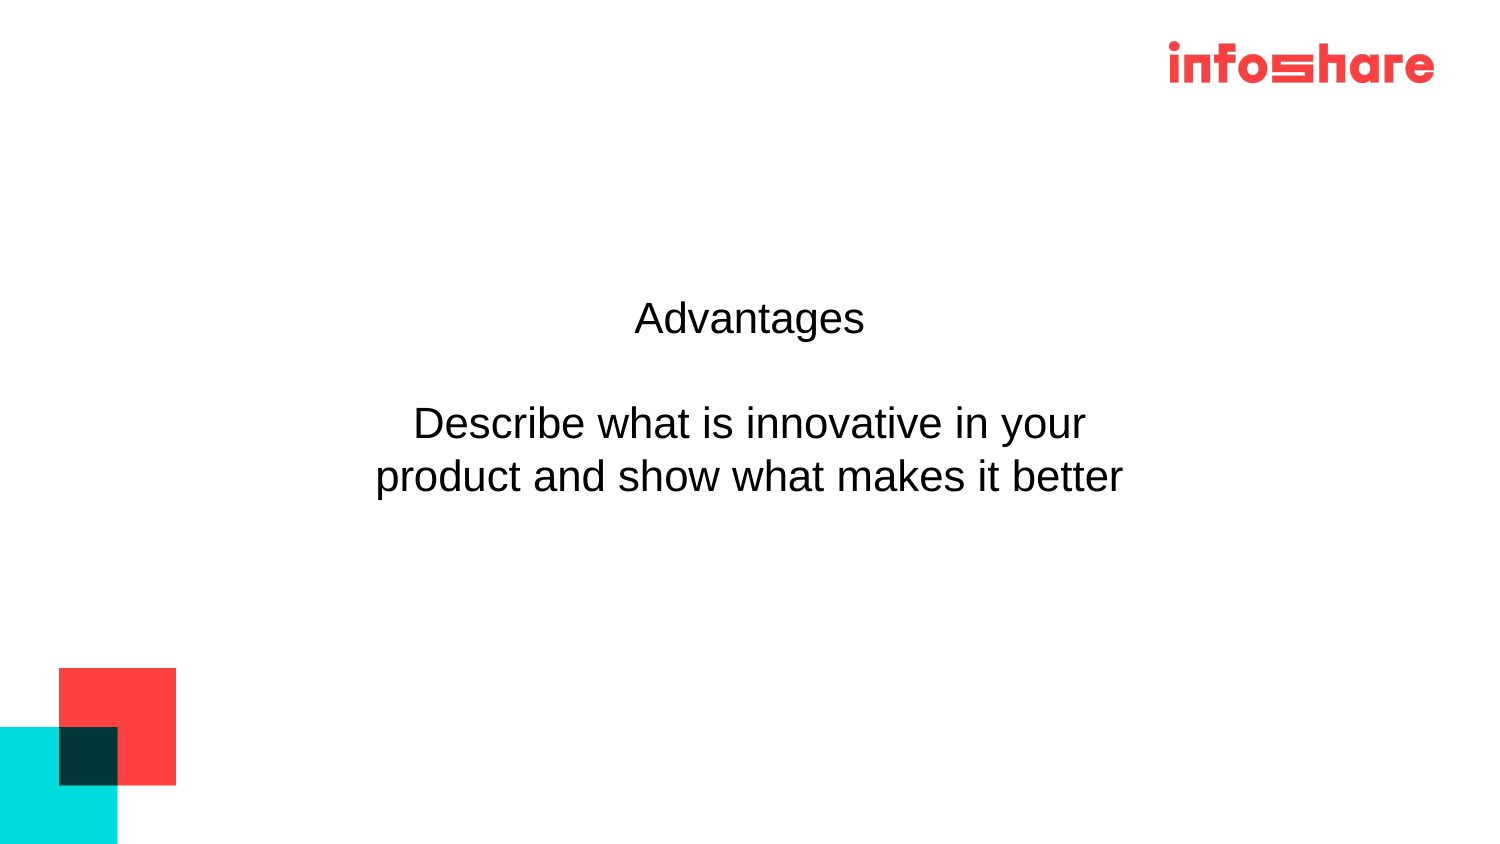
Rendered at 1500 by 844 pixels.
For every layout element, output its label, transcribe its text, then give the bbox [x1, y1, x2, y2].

text_box Advantages Describe what is innovative in your product and show what makes it better [283, 275, 1217, 516]
picture [1129, 13, 1475, 124]
picture [0, 667, 176, 844]
